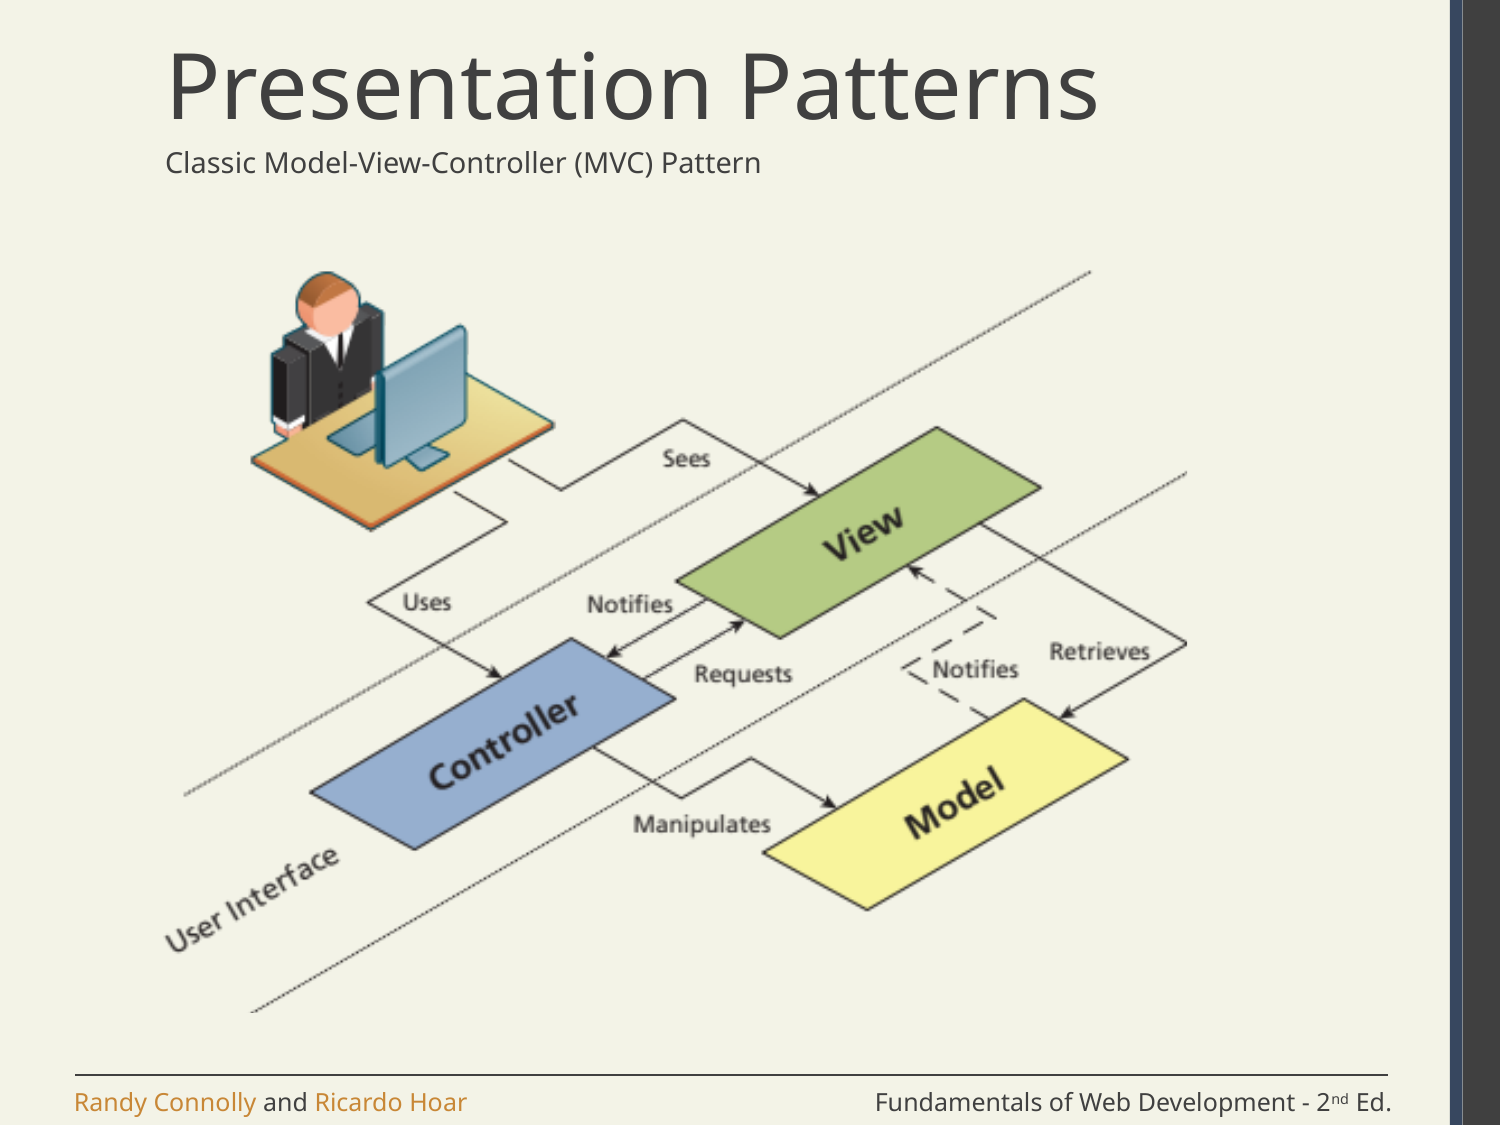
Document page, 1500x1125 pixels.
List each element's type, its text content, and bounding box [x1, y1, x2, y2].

title Presentation Patterns [150, 20, 1425, 188]
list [149, 269, 1201, 1013]
list Classic Model-View-Controller (MVC) Pattern [150, 137, 1200, 188]
